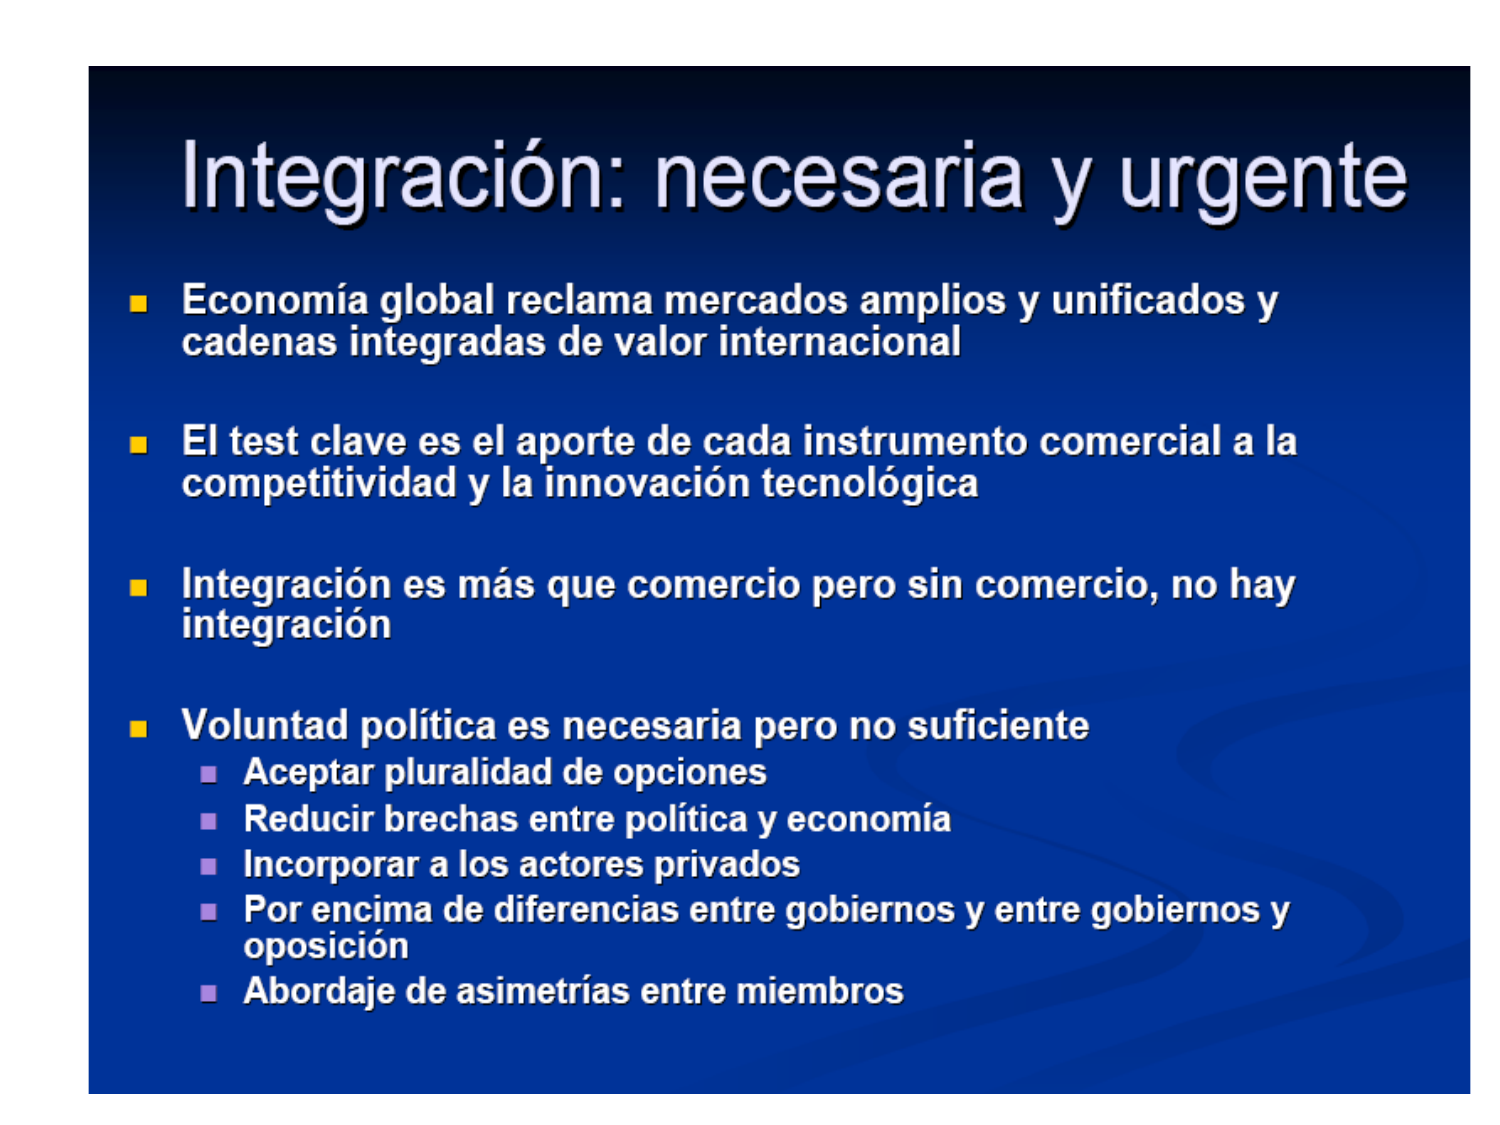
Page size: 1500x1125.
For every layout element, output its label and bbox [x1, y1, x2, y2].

picture [88, 66, 1471, 1095]
